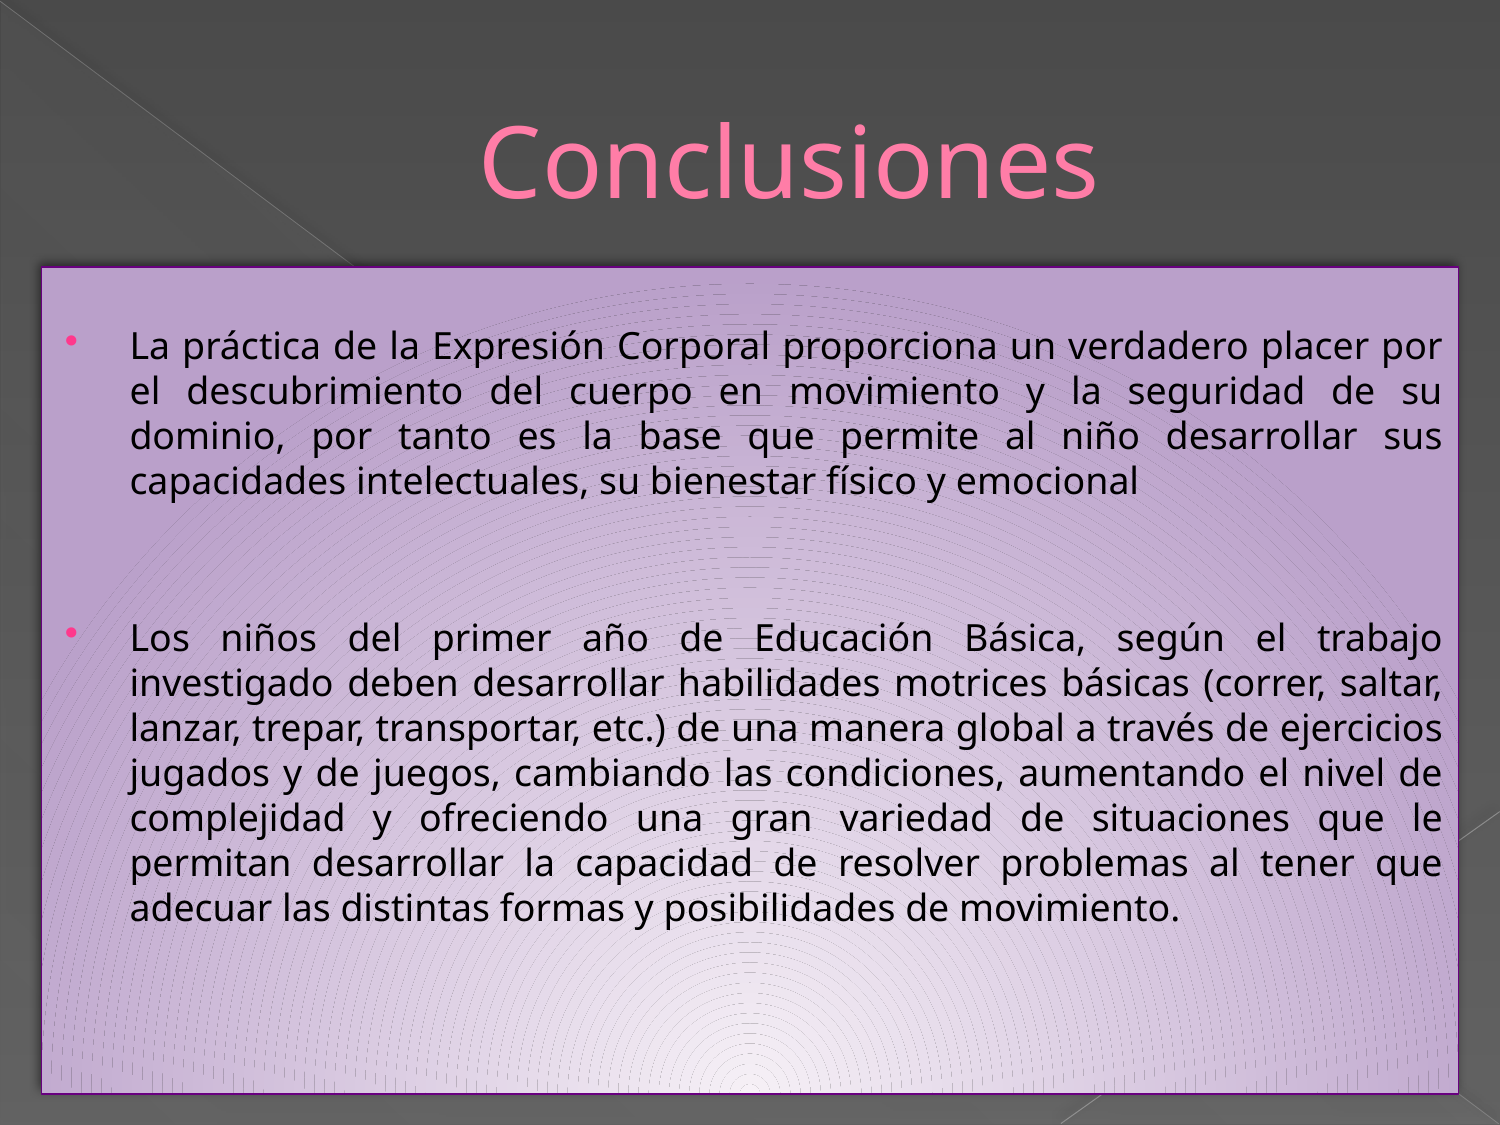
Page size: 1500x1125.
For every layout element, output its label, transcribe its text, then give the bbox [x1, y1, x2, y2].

list La práctica de la Expresión Corporal proporciona un verdadero placer por el descubrimiento del cuerpo en movimiento y la seguridad de su dominio, por tanto es la base que permite al niño desarrollar sus capacidades intelectuales, su bienestar físico y emocional Los niños del primer año de Educación Básica, según el trabajo investigado deben desarrollar habilidades motrices básicas (correr, saltar, lanzar, trepar, transportar, etc.) de una manera global a través de ejercicios jugados y de juegos, cambiando las condiciones, aumentando el nivel de complejidad y ofreciendo una gran variedad de situaciones que le permitan desarrollar la capacidad de resolver problemas al tener que adecuar las distintas formas y posibilidades de movimiento. [41, 266, 1459, 1095]
title Conclusiones [75, 43, 1425, 255]
